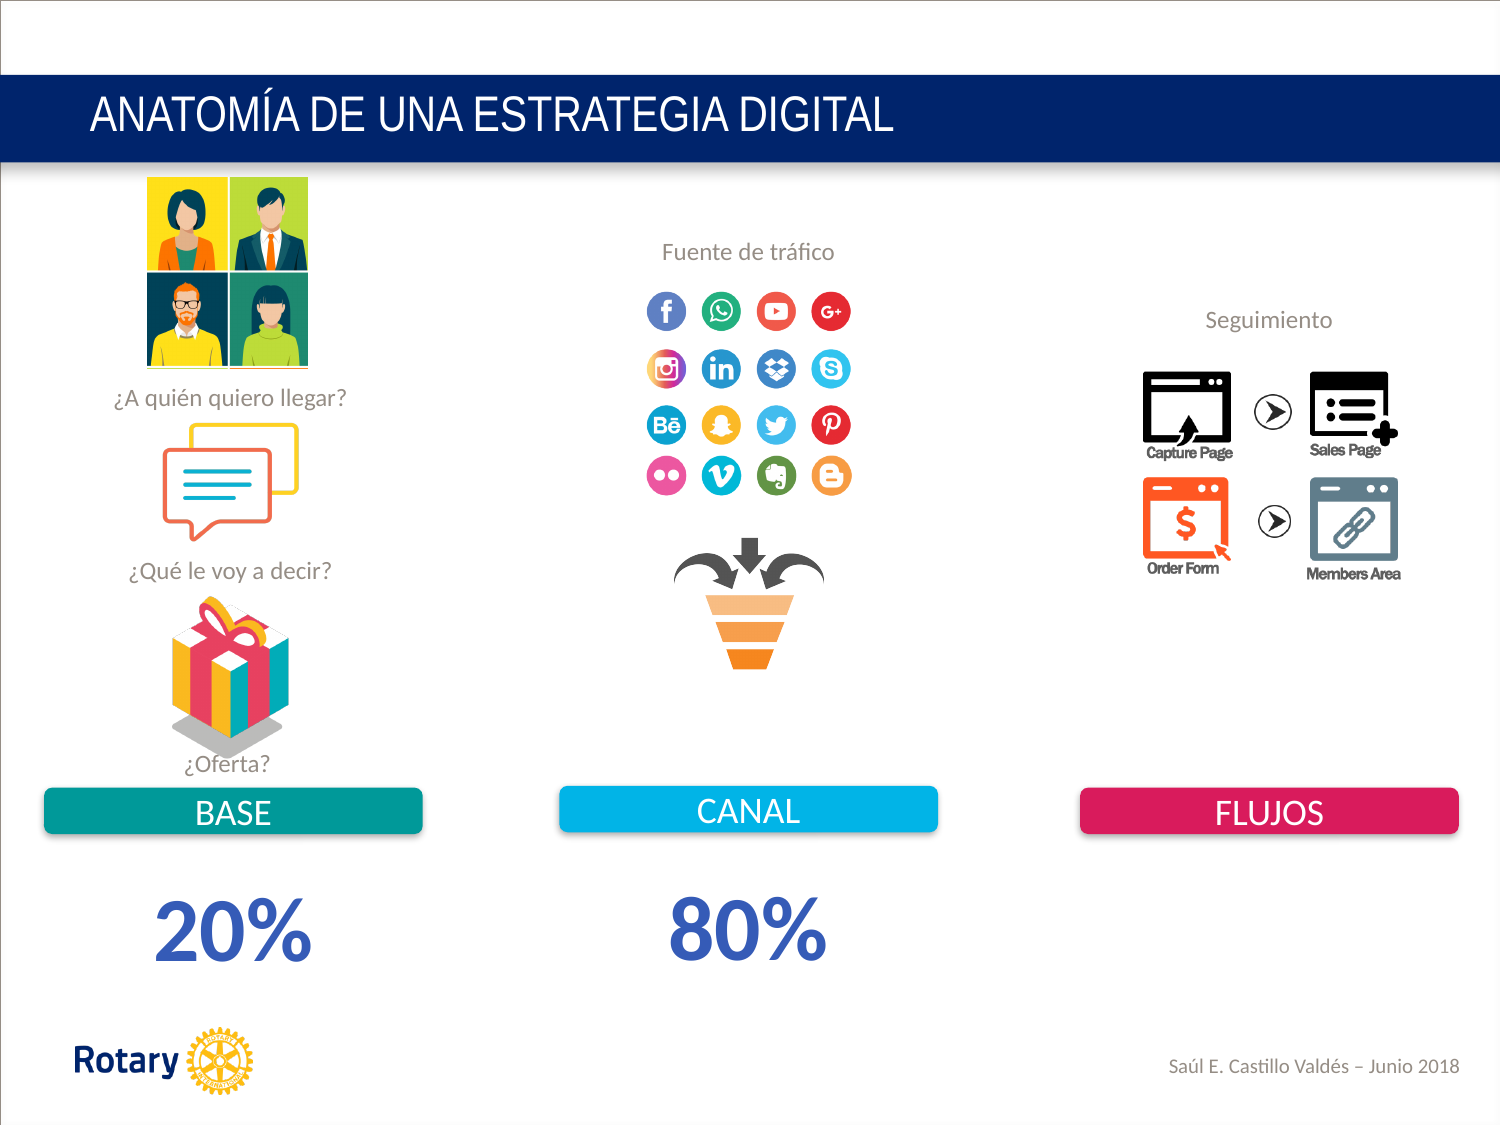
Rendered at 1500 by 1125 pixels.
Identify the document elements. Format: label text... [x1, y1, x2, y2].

text_box Fuente de tráfico [647, 227, 851, 273]
text_box 20% [138, 862, 329, 988]
text_box ¿Qué le voy a decir? [323, 547, 348, 593]
text_box ¿A quién quiero llegar? [323, 373, 364, 419]
title ANATOMÍA DE UNA ESTRATEGIA DIGITAL [75, 73, 1425, 262]
text_box ¿A quién quiero llegar? [98, 373, 137, 419]
picture [75, 1027, 253, 1095]
text_box CANAL [559, 785, 939, 833]
text_box Seguimiento [1190, 296, 1349, 341]
text_box Saúl E. Castillo Valdés – Junio 2018 [1153, 1045, 1475, 1085]
picture [1131, 362, 1408, 589]
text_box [142, 177, 319, 766]
text_box ¿Qué le voy a decir? [113, 547, 137, 593]
text_box FLUJOS [1080, 787, 1459, 835]
text_box BASE [43, 787, 423, 835]
text_box ¿Oferta? [168, 774, 287, 785]
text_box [631, 276, 866, 675]
text_box 80% [653, 860, 844, 986]
